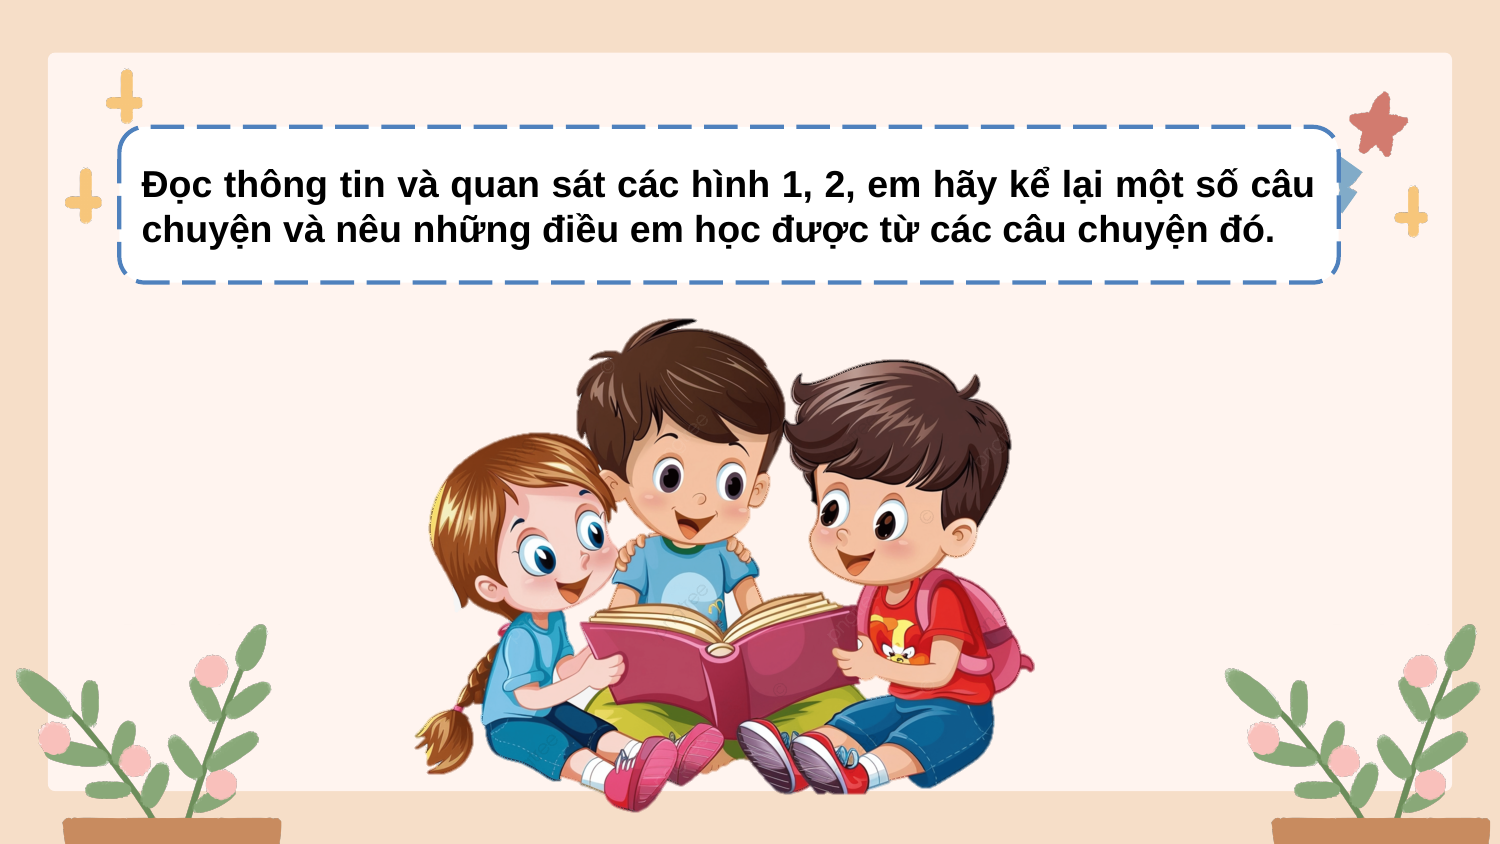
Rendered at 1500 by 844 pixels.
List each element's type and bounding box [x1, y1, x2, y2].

text_box [60, 67, 205, 231]
text_box [47, 52, 1453, 792]
text_box [1286, 84, 1428, 244]
text_box [1224, 624, 1491, 844]
text_box [15, 624, 282, 844]
picture [400, 218, 1039, 844]
